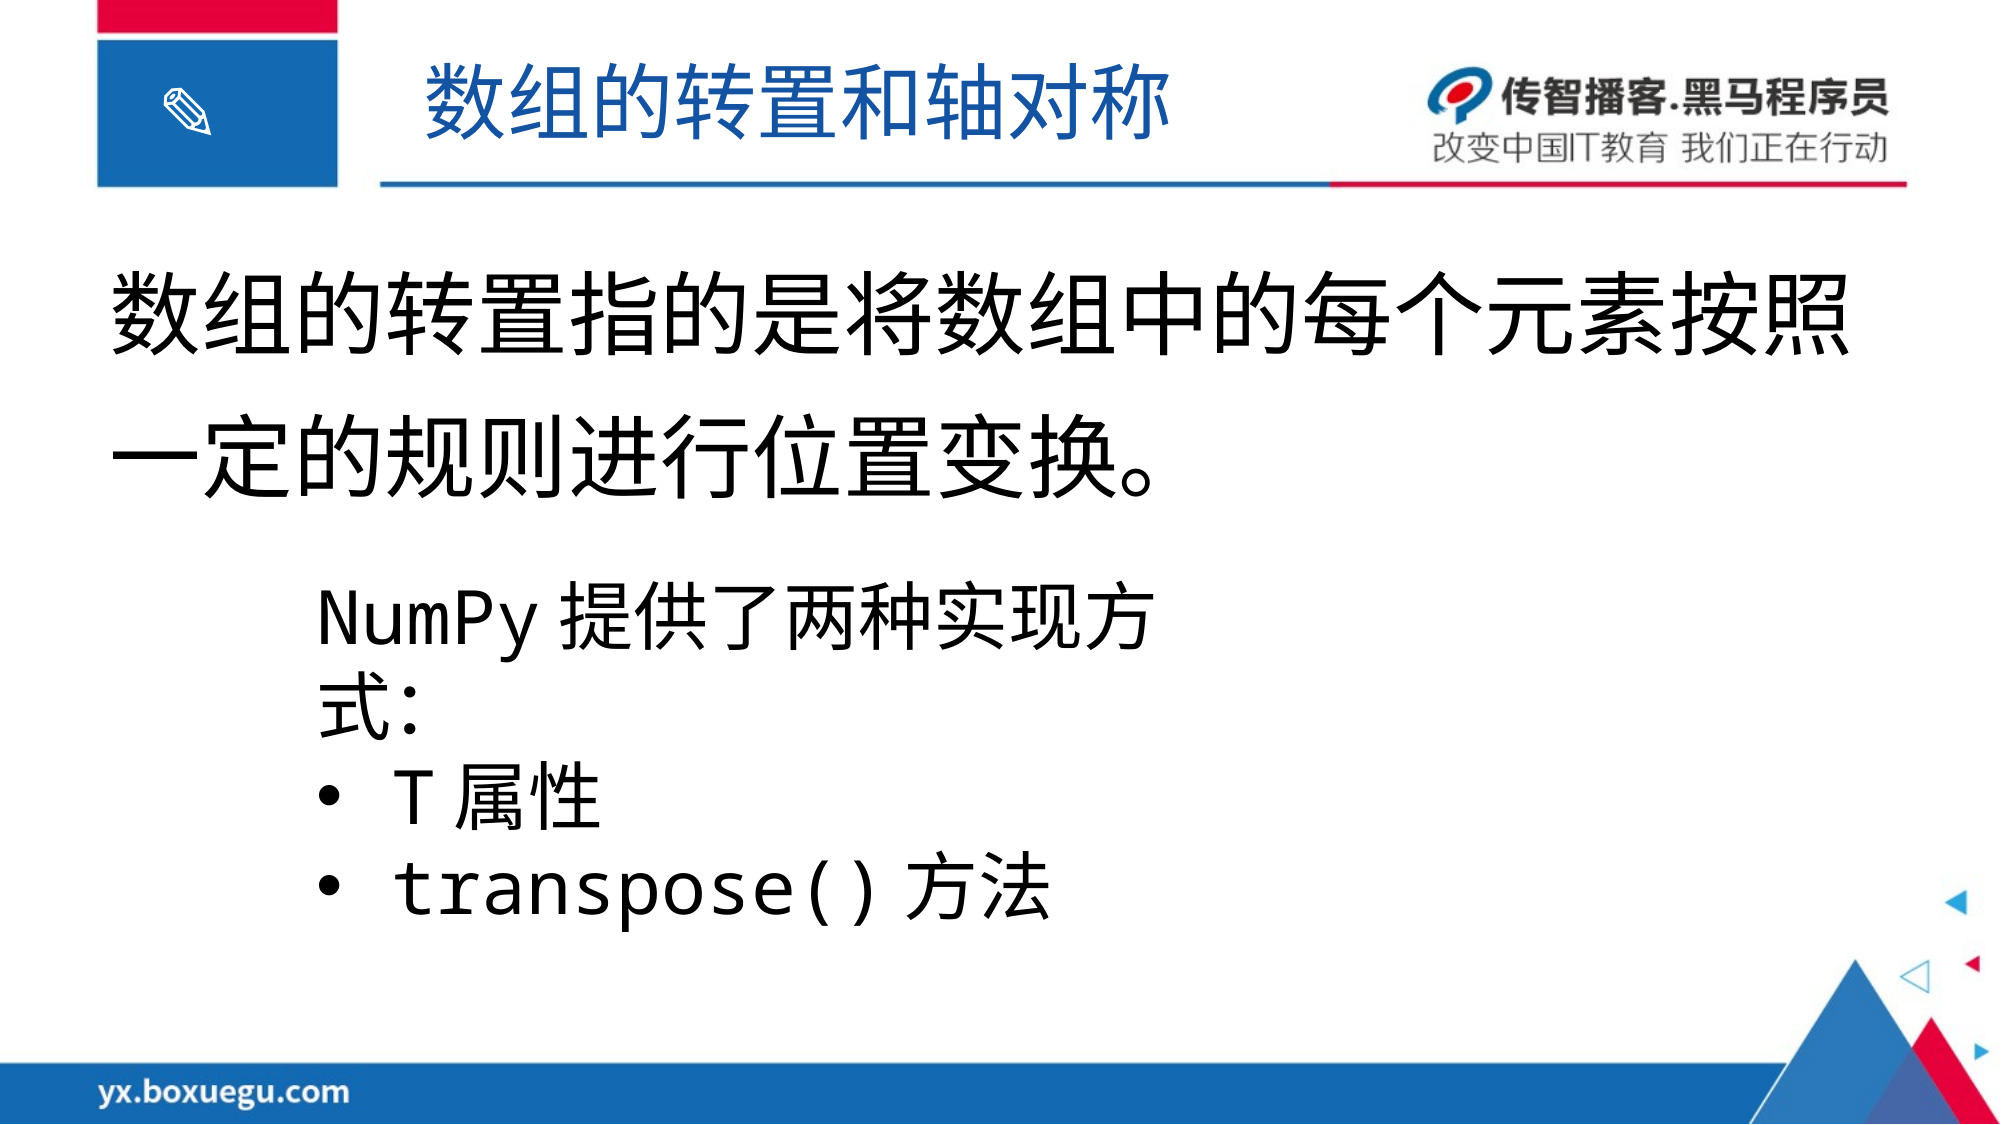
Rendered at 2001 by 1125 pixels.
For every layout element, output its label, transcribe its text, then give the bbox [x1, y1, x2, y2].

text_box NumPy提供了两种实现方式： T属性 transpose()方法 [301, 562, 1253, 938]
text_box 数组的转置和轴对称 [409, 43, 1394, 158]
picture [0, 0, 2000, 1124]
text_box 数组的转置指的是将数组中的每个元素按照一定的规则进行位置变换。 [94, 216, 1906, 518]
